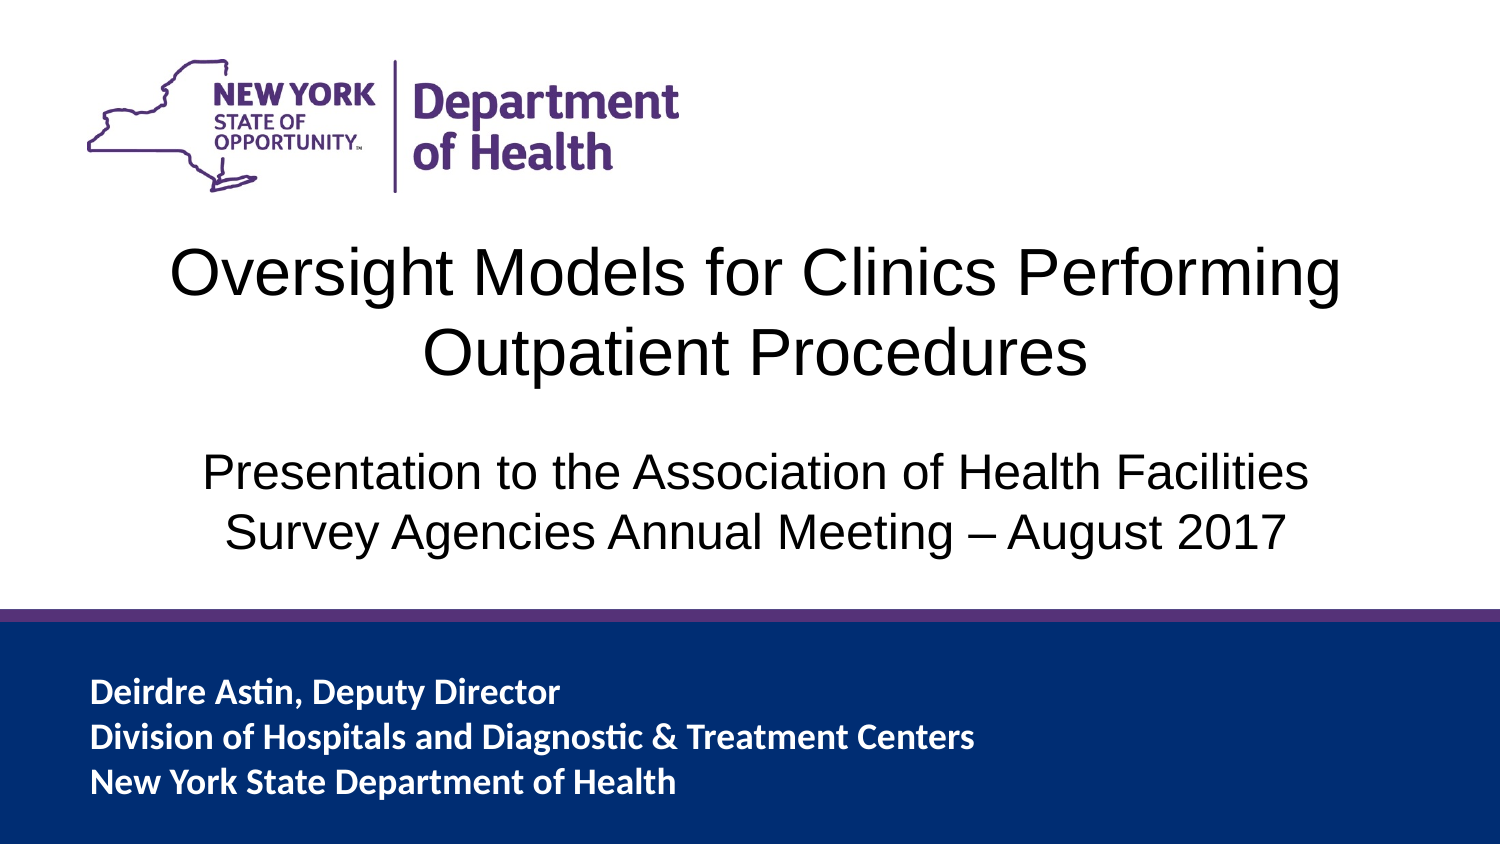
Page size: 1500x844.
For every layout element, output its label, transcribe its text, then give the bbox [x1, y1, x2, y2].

text_box Deirdre Astin, Deputy Director Division of Hospitals and Diagnostic & Treatment Centers New York State Department of Health [75, 659, 1300, 809]
picture [87, 59, 679, 193]
text_box Oversight Models for Clinics Performing Outpatient Procedures Presentation to the Association of Health Facilities Survey Agencies Annual Meeting – August 2017 [124, 221, 1388, 567]
